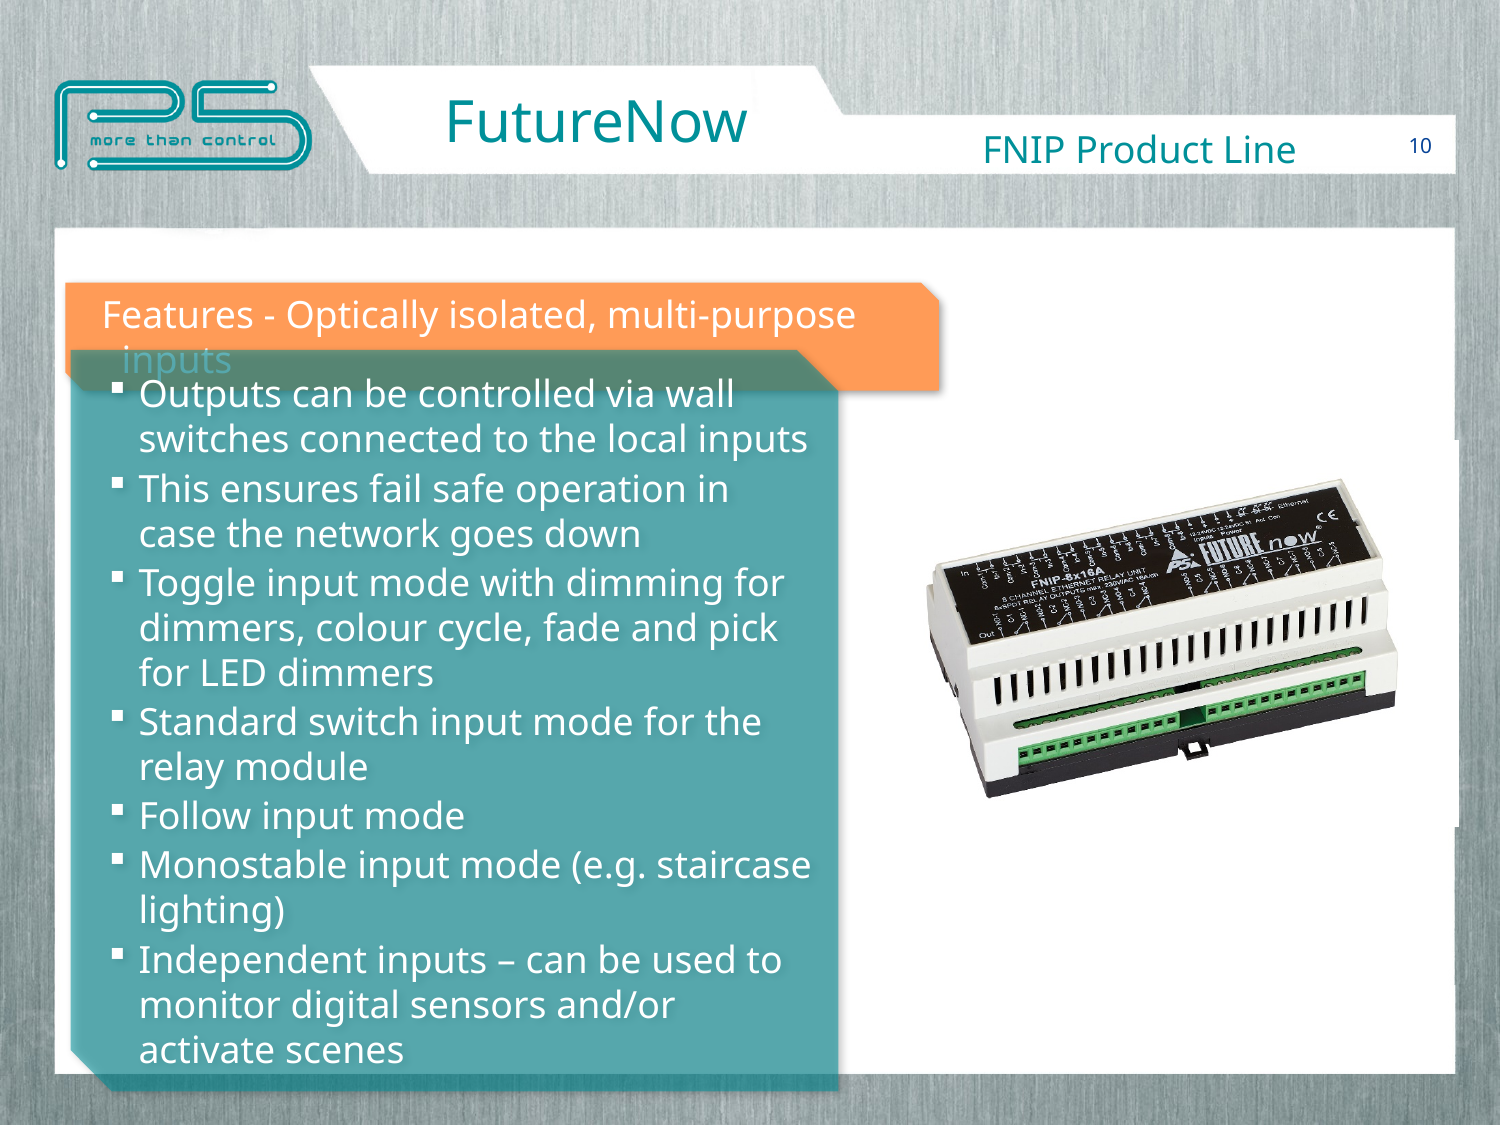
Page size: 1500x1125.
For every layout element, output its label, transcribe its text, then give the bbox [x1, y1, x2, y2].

picture [0, 0, 1500, 1125]
text_box Outputs can be controlled via wall switches connected to the local inputs This ensures fail safe operation in case the network goes down Toggle input mode with dimming for dimmers, colour cycle, fade and pick for LED dimmers Standard switch input mode for the relay module Follow input mode Monostable input mode (e.g. staircase lighting) Independent inputs – can be used to monitor digital sensors and/or activate scenes [70, 349, 839, 1092]
text_box Features - Optically isolated, multi-purpose inputs [65, 282, 939, 391]
title FutureNow [395, 76, 798, 160]
subtitle FNIP Product Line [927, 118, 1353, 174]
